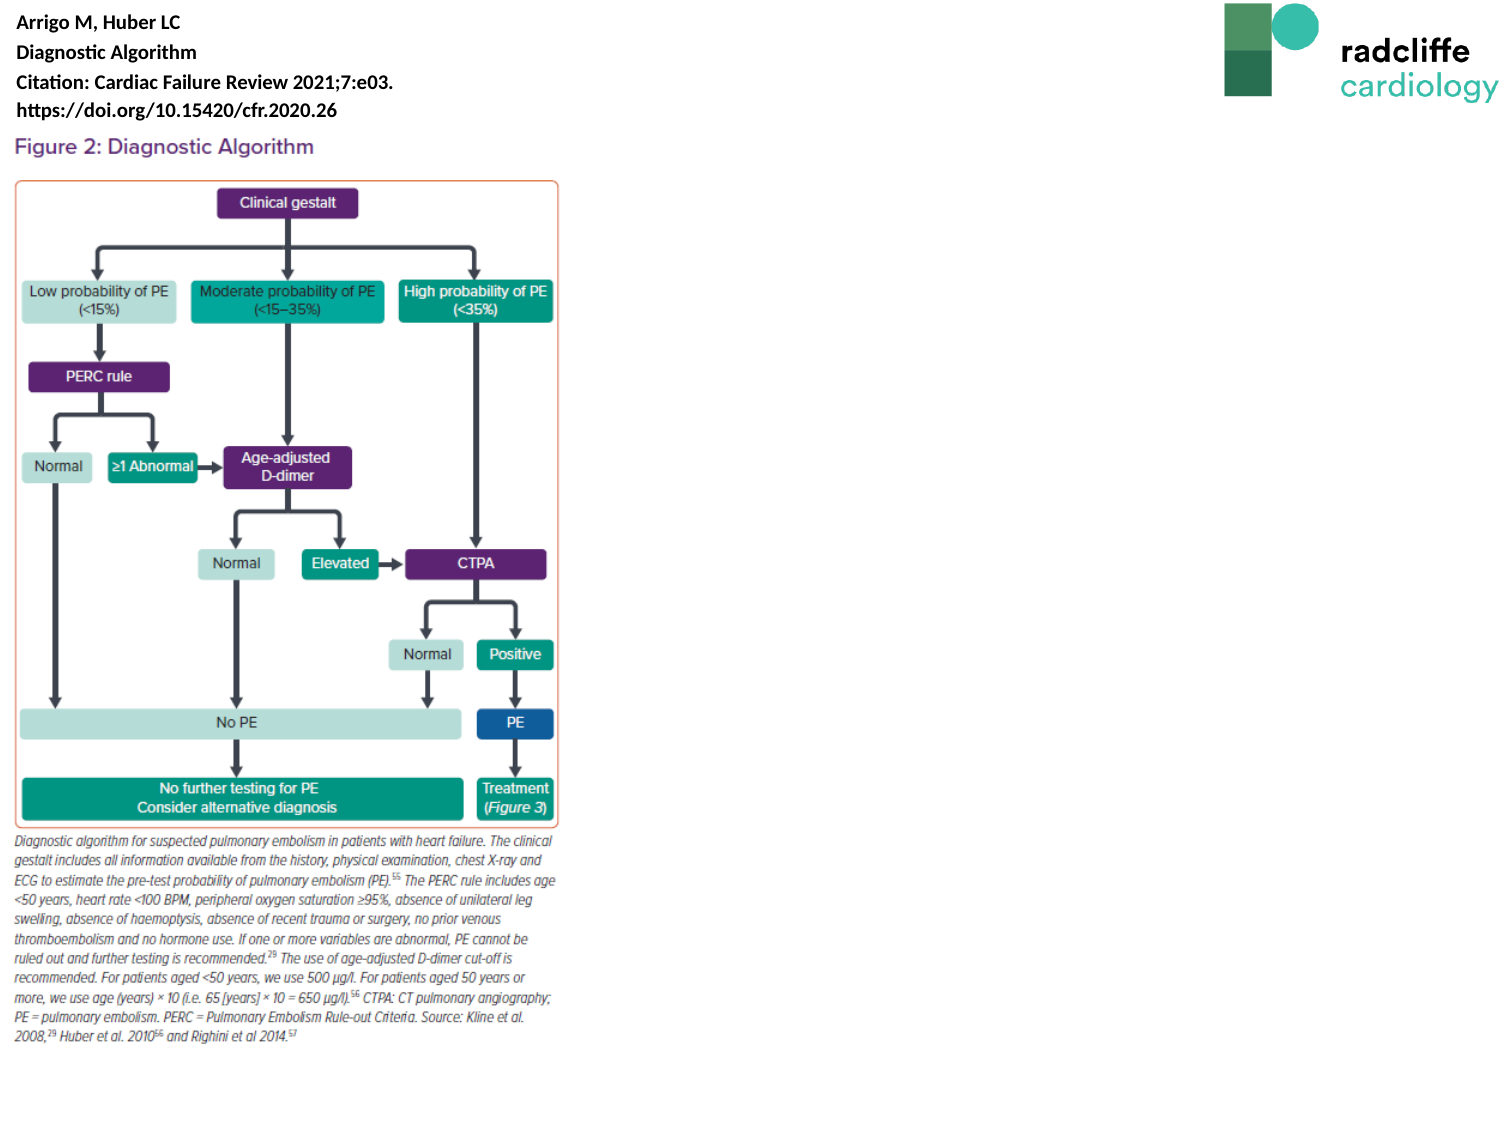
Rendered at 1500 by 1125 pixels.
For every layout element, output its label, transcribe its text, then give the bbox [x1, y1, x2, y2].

picture [1, 124, 574, 1063]
text_box Diagnostic Algorithm [1, 31, 1224, 60]
text_box Arrigo M, Huber LC [1, 1, 939, 31]
picture [1224, 1, 1499, 104]
text_box https://doi.org/10.15420/cfr.2020.26 [1, 89, 1500, 129]
text_box Citation: Cardiac Failure Review 2021;7:e03. [1, 60, 1224, 89]
